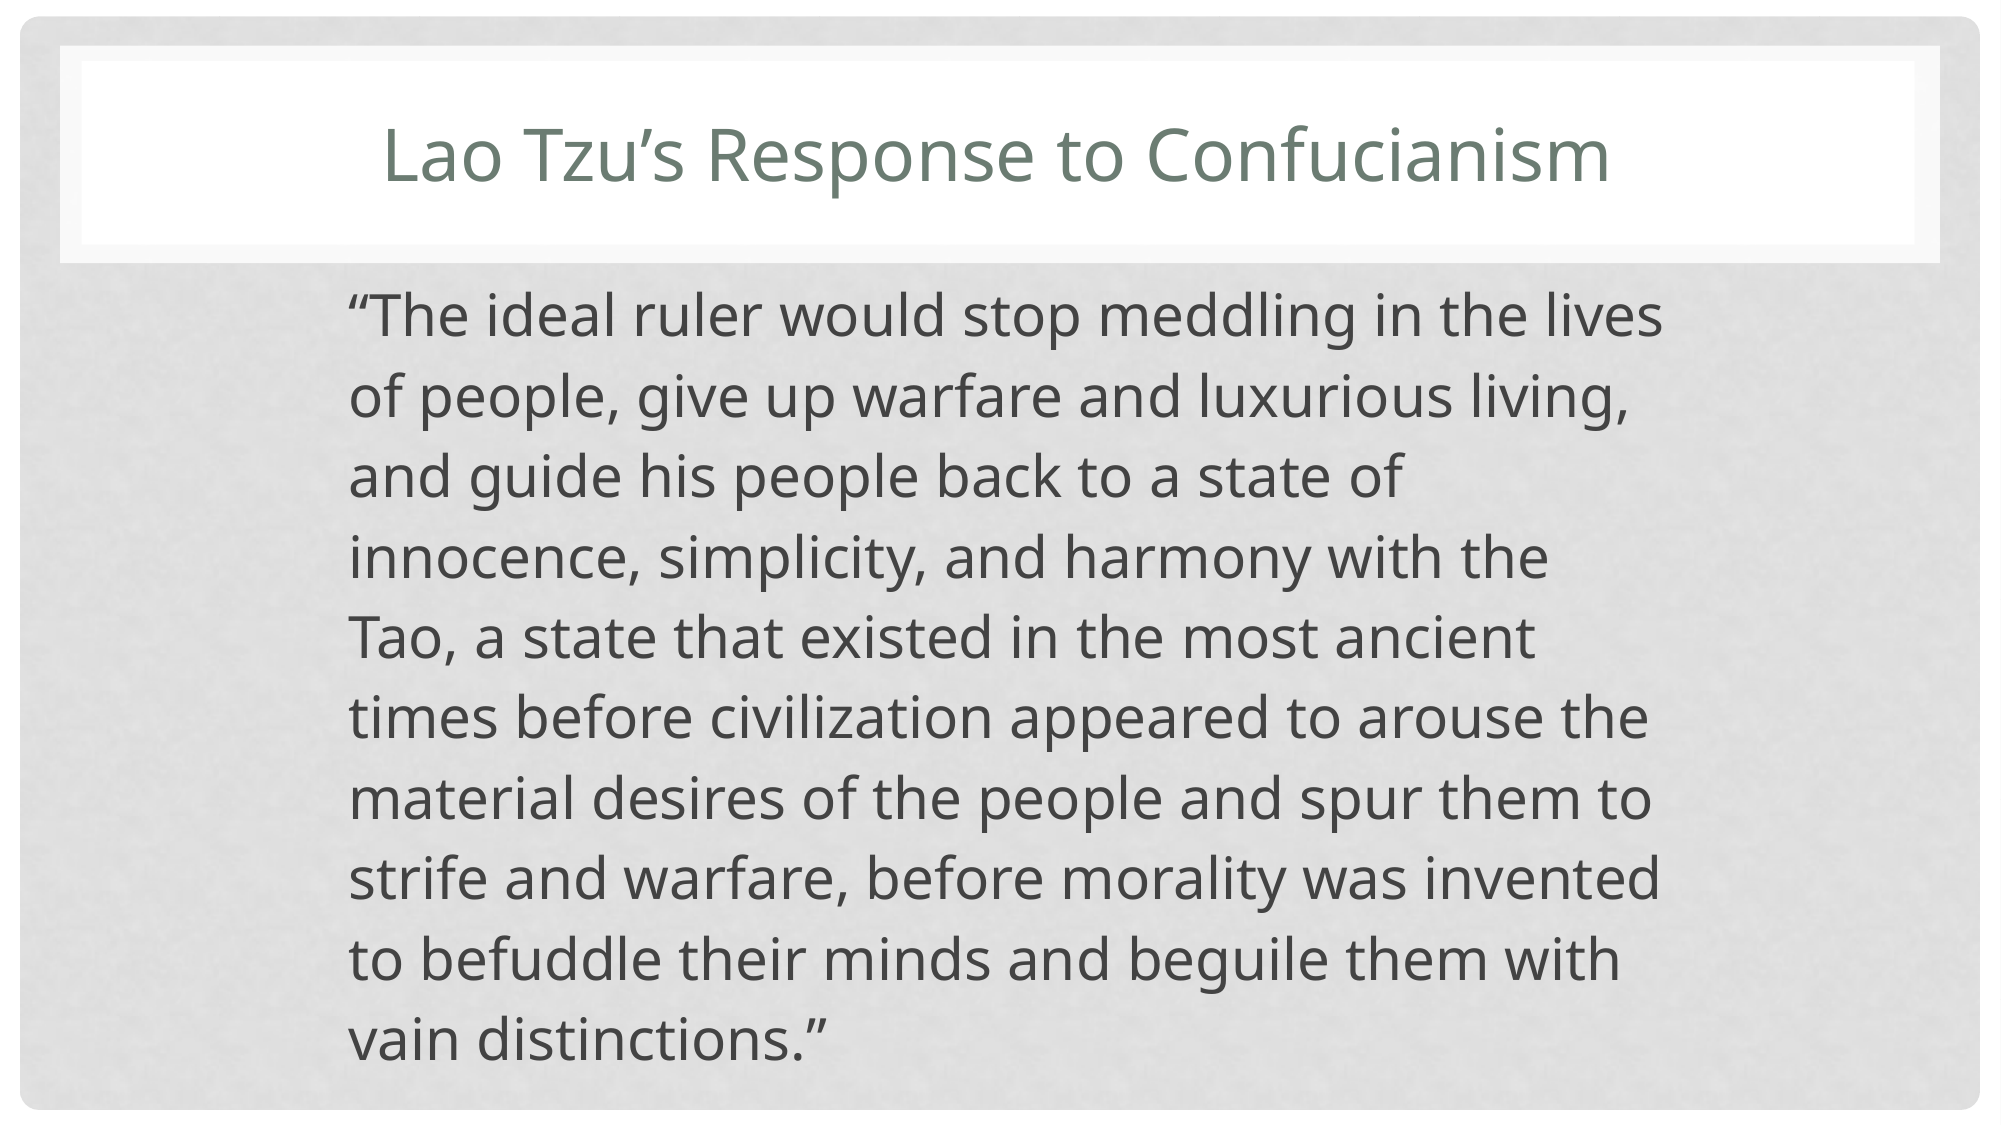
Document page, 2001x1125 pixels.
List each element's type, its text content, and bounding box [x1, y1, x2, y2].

picture [20, 16, 1980, 1110]
title Lao Tzu’s Response to Confucianism [319, 66, 1675, 238]
list “The ideal ruler would stop meddling in the lives of people, give up warfare and luxurious living, and guide his people back to a state of innocence, simplicity, and harmony with the Tao, a state that existed in the most ancient times before civilization appeared to arouse the material desires of the people and spur them to strife and warfare, before morality was invented to befuddle their minds and beguile them with vain distinctions.” [333, 260, 1684, 978]
